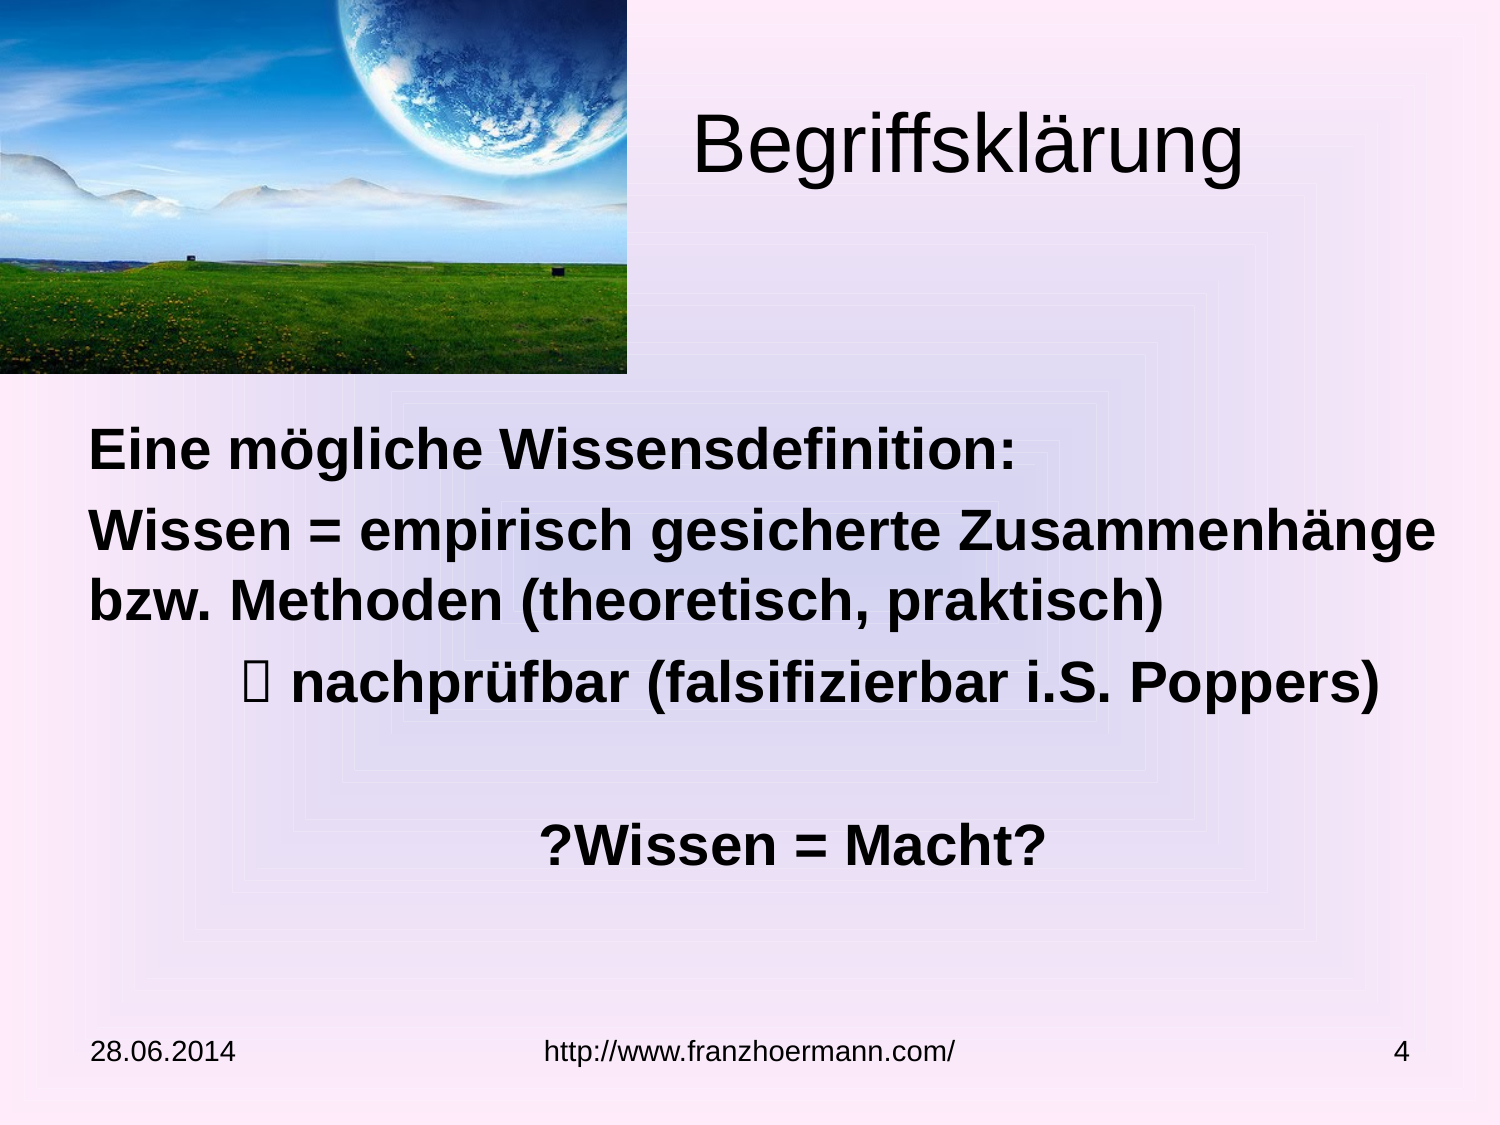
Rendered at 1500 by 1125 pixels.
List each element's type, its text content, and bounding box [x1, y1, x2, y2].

picture [0, 0, 627, 374]
footer http://www.franzhoermann.com/ [512, 1024, 988, 1103]
title Begriffsklärung [630, 44, 1460, 233]
list Eine mögliche Wissensdefinition: Wissen = empirisch gesicherte Zusammenhänge bzw. Methoden (theoretisch, praktisch)  nachprüfbar (falsifizierbar i.S. Poppers) ?Wissen = Macht? [17, 321, 1483, 965]
slide_number 4 [1074, 1024, 1426, 1103]
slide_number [74, 1024, 426, 1103]
